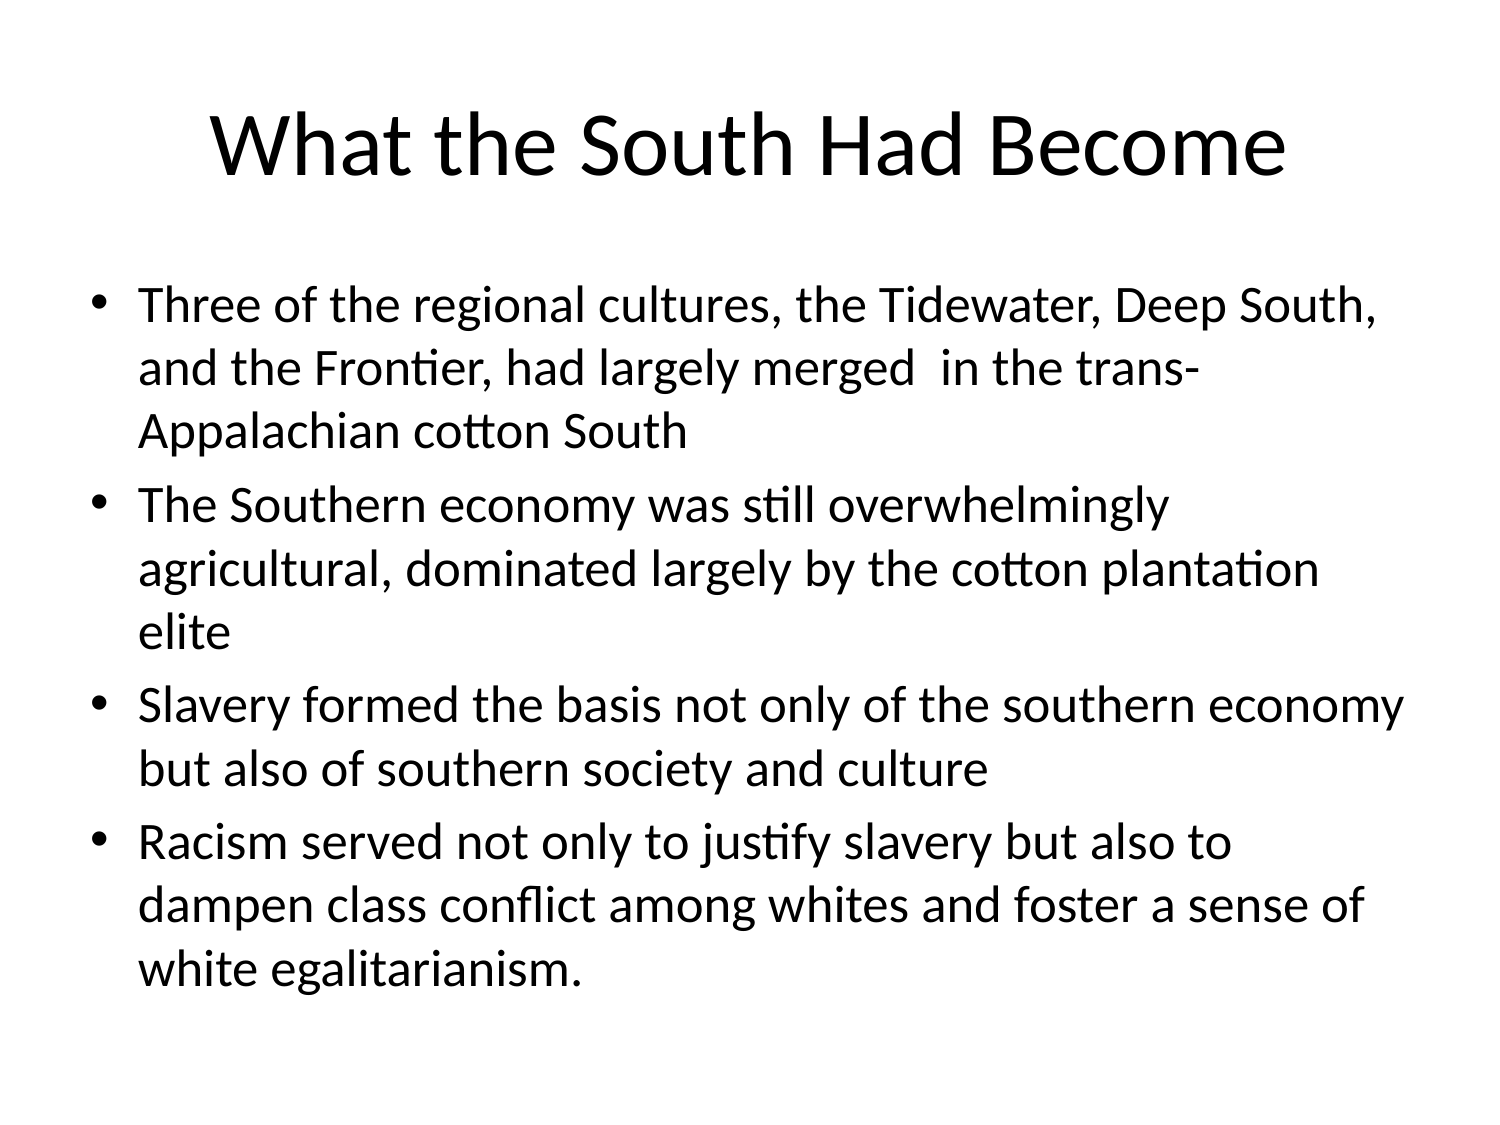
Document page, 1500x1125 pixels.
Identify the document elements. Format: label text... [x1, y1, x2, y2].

list Three of the regional cultures, the Tidewater, Deep South, and the Frontier, had largely merged in the trans-Appalachian cotton South The Southern economy was still overwhelmingly agricultural, dominated largely by the cotton plantation elite Slavery formed the basis not only of the southern economy but also of southern society and culture Racism served not only to justify slavery but also to dampen class conflict among whites and foster a sense of white egalitarianism. [75, 262, 1425, 1005]
title What the South Had Become [75, 45, 1425, 233]
